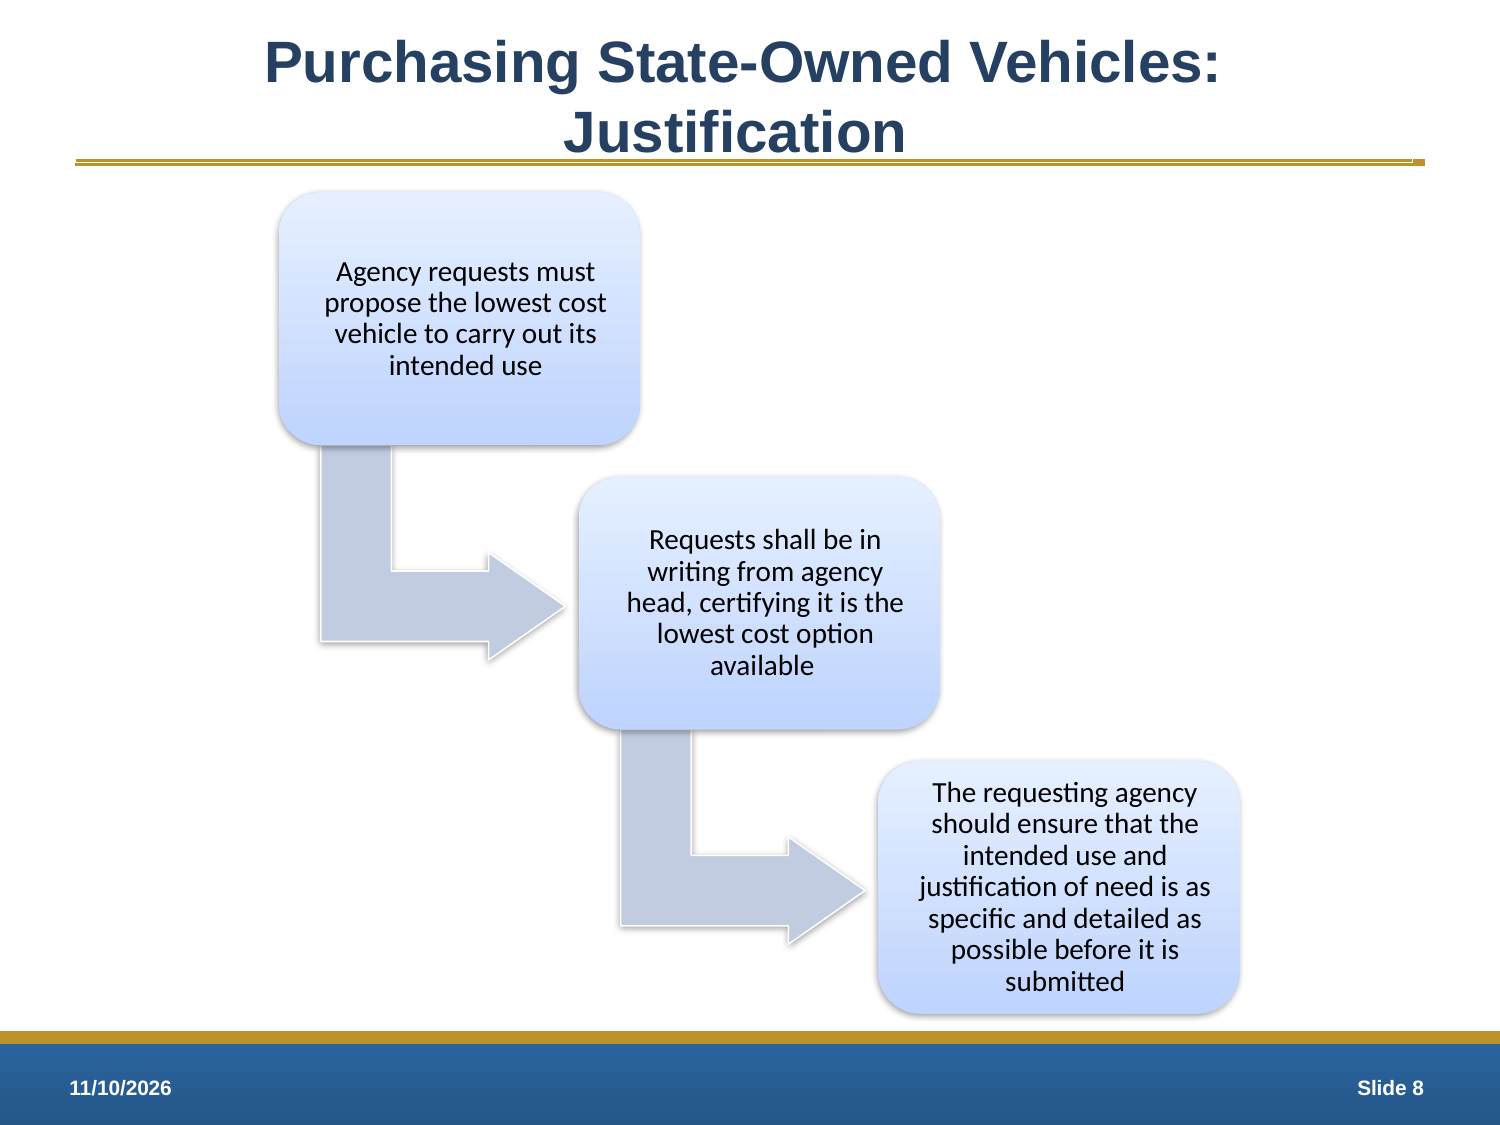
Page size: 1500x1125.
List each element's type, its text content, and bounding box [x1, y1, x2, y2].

title Purchasing State-Owned Vehicles: Justification [75, 24, 1413, 163]
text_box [74, 187, 1444, 1019]
